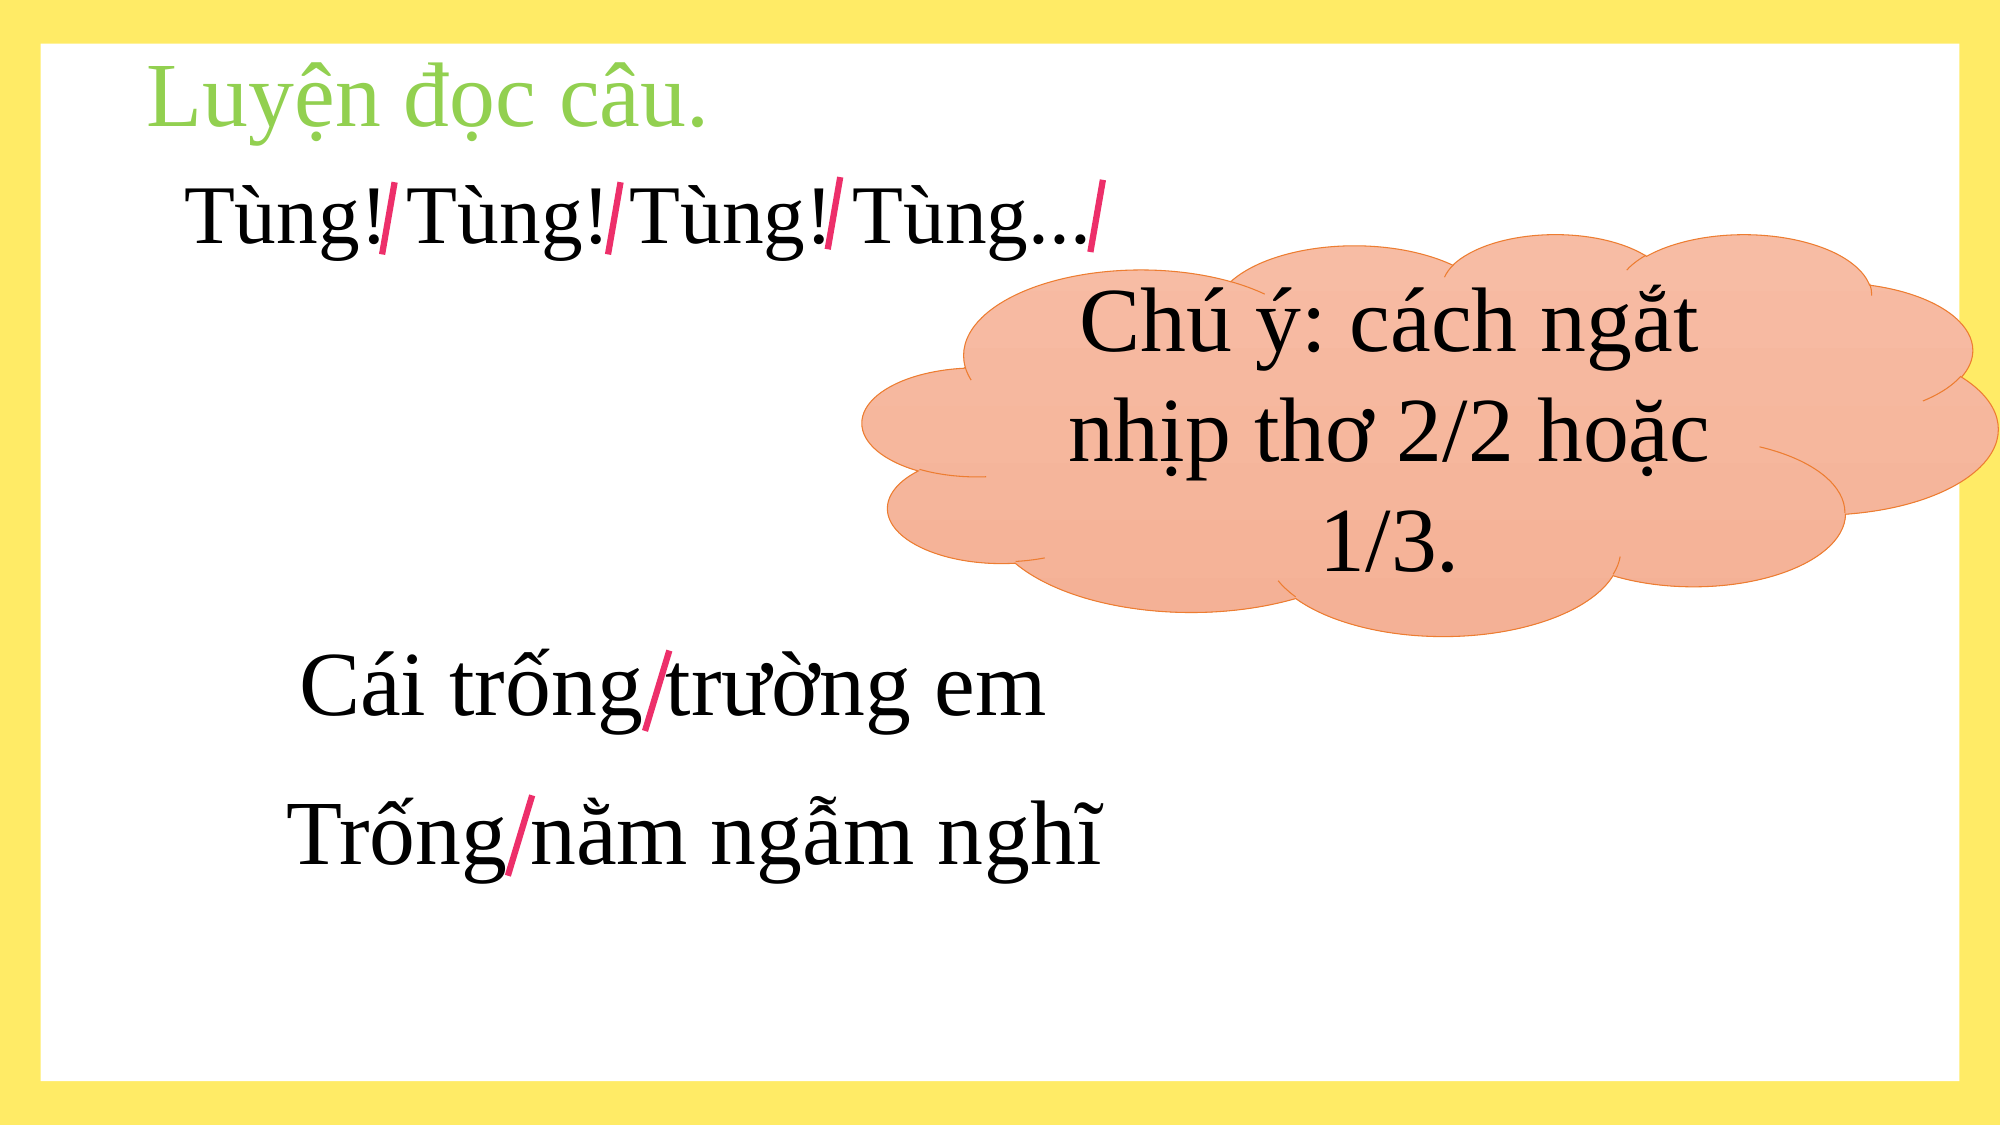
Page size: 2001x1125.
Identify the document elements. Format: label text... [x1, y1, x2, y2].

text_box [607, 182, 621, 255]
text_box Trống nằm ngẫm nghĩ [271, 765, 1487, 890]
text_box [827, 177, 841, 250]
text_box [644, 650, 670, 731]
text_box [382, 182, 395, 255]
text_box Chú ý: cách ngắt nhịp thơ 2/2 hoặc 1/3. [861, 234, 1999, 633]
list Tùng! Tùng! Tùng! Tùng... [169, 163, 1895, 303]
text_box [1090, 179, 1103, 252]
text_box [507, 795, 533, 876]
text_box Cái trống trường em [284, 616, 1500, 741]
title Luyện đọc câu. [131, 0, 1857, 206]
